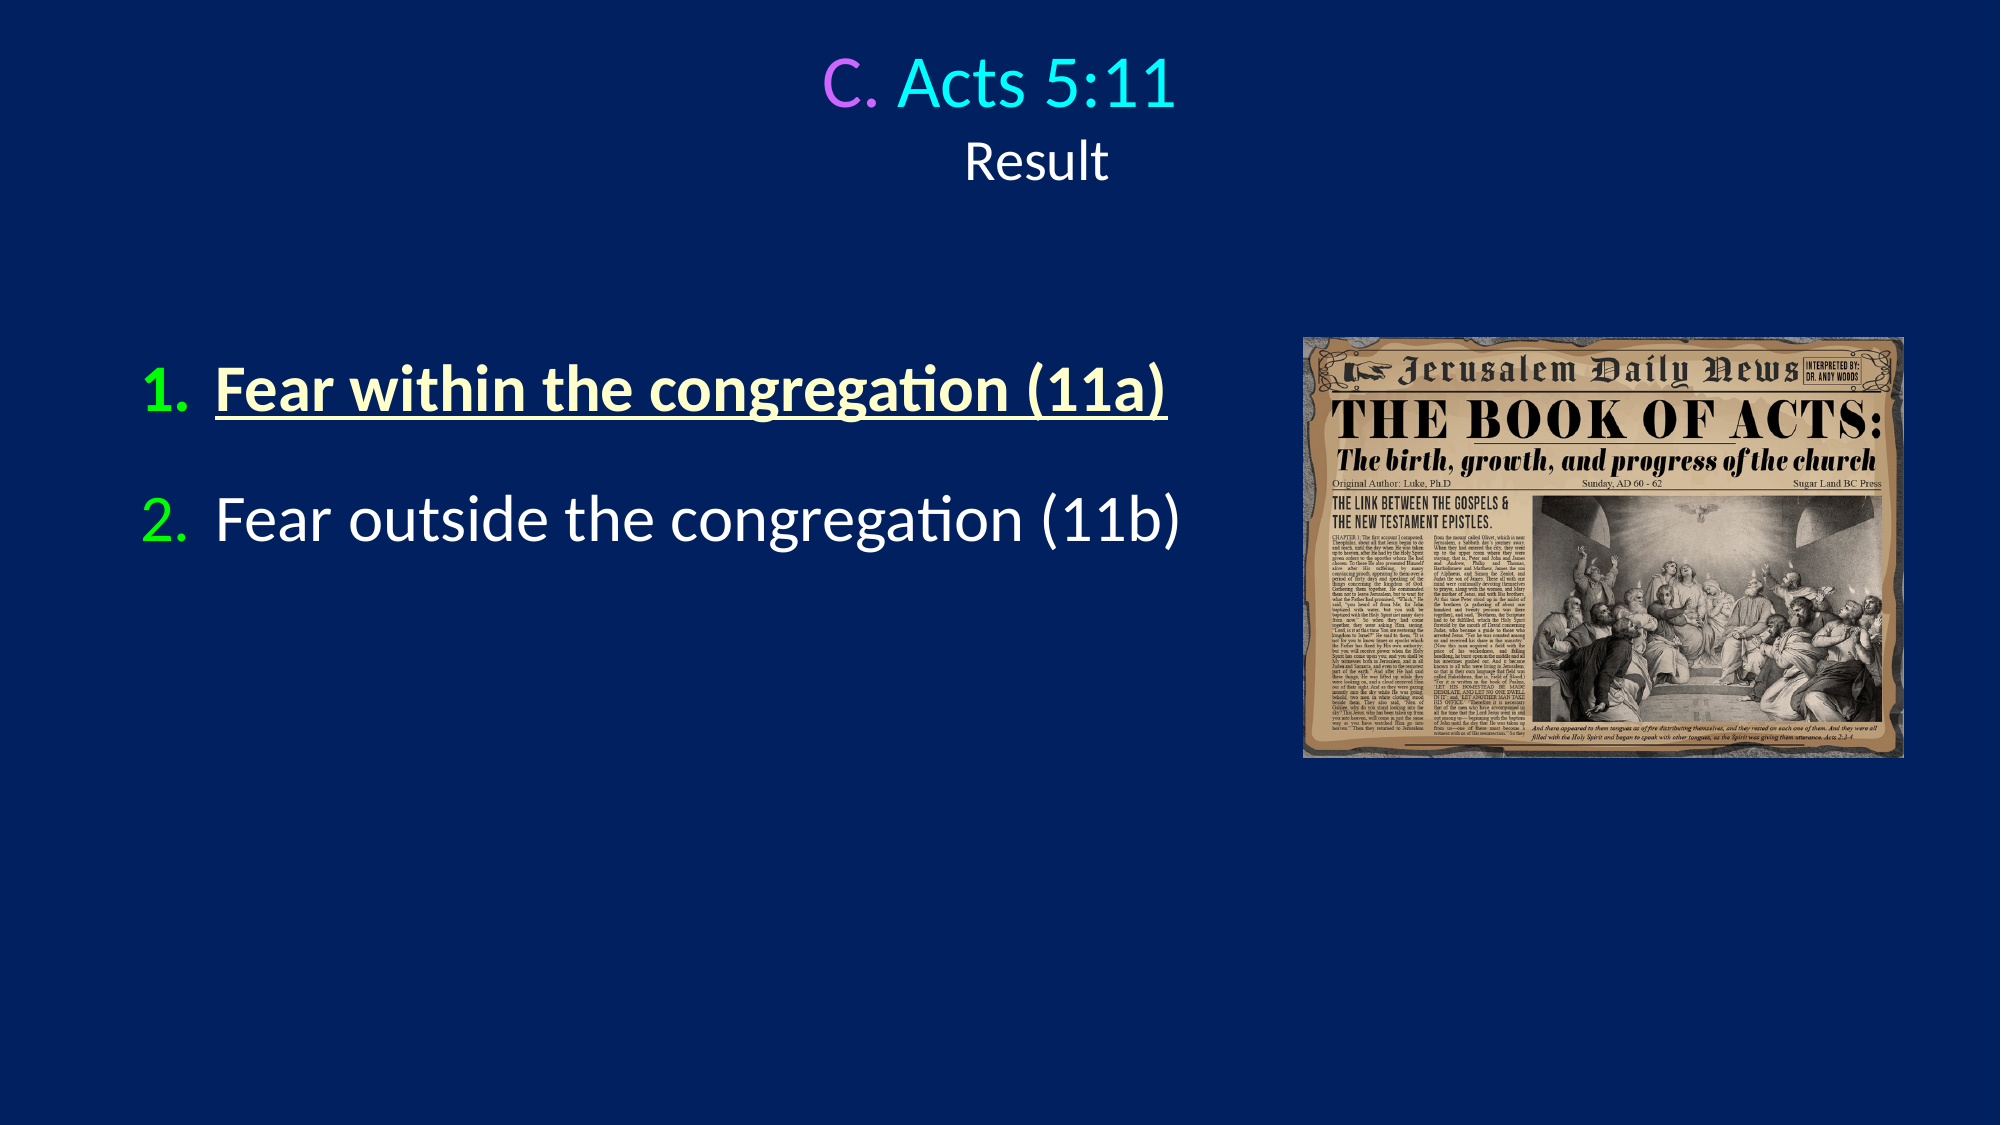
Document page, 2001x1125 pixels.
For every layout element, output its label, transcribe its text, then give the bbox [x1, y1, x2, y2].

title Acts 5:11 Result [449, 37, 1551, 188]
list Fear within the congregation (11a) Fear outside the congregation (11b) [125, 337, 1288, 925]
picture [1303, 337, 1904, 759]
